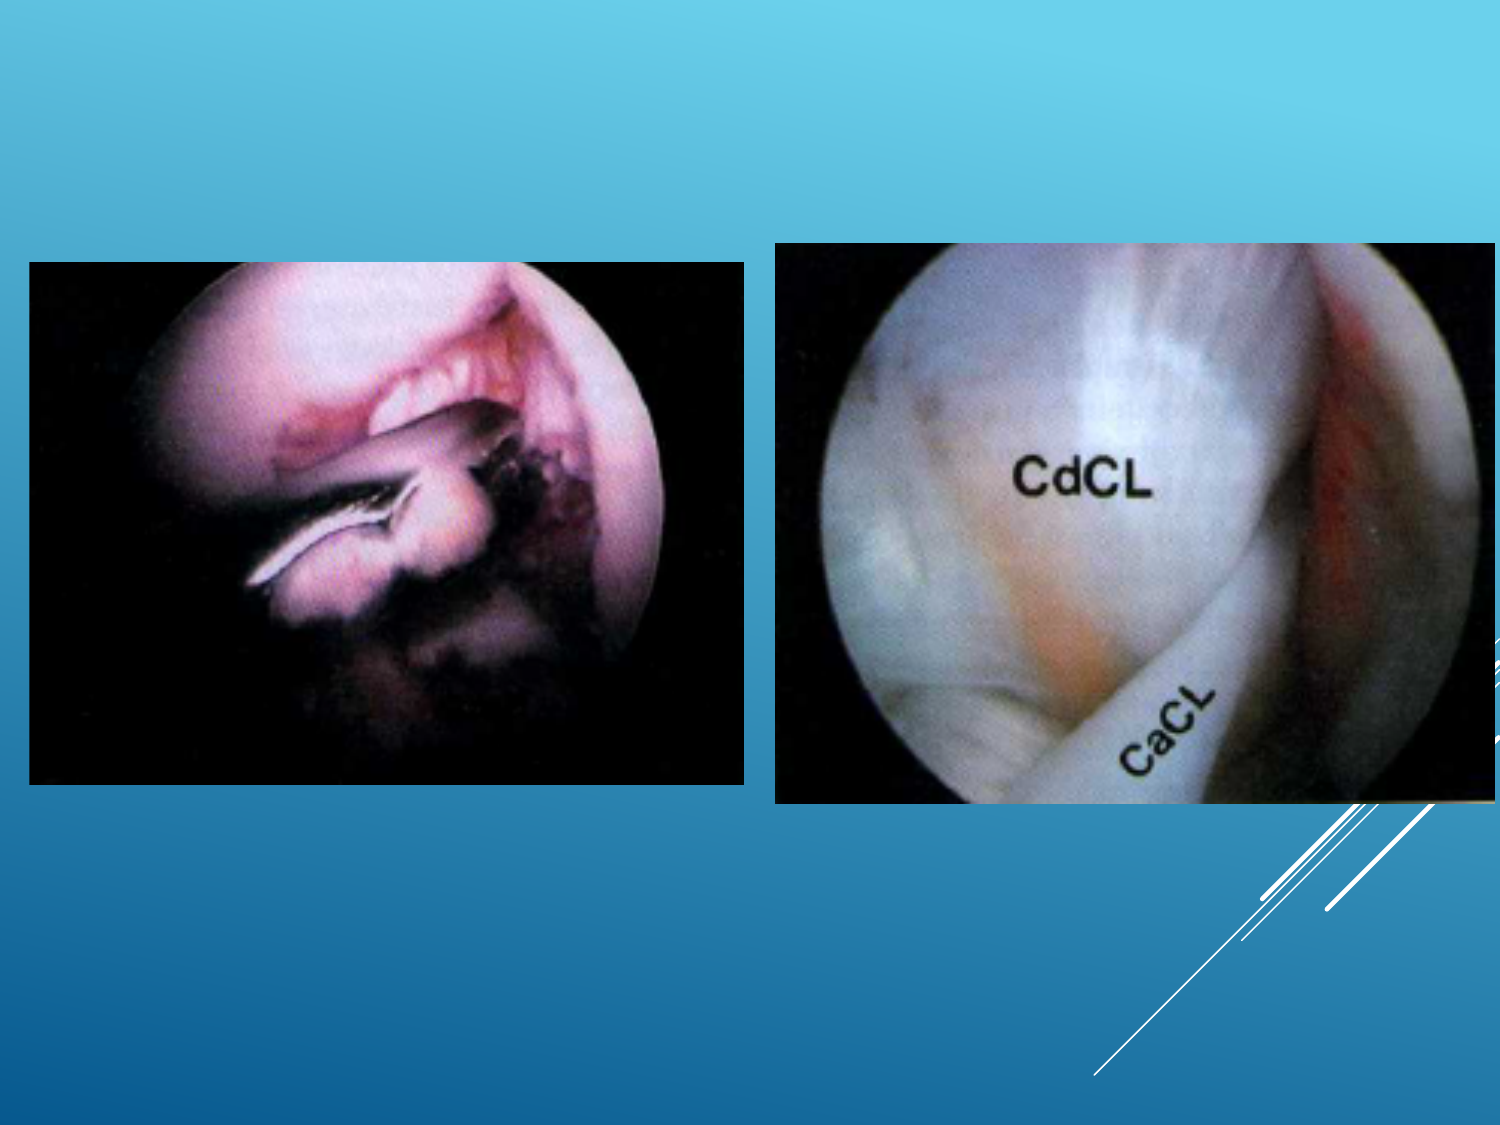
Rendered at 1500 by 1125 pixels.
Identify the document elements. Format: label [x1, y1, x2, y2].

picture [774, 243, 1496, 804]
picture [29, 261, 745, 786]
